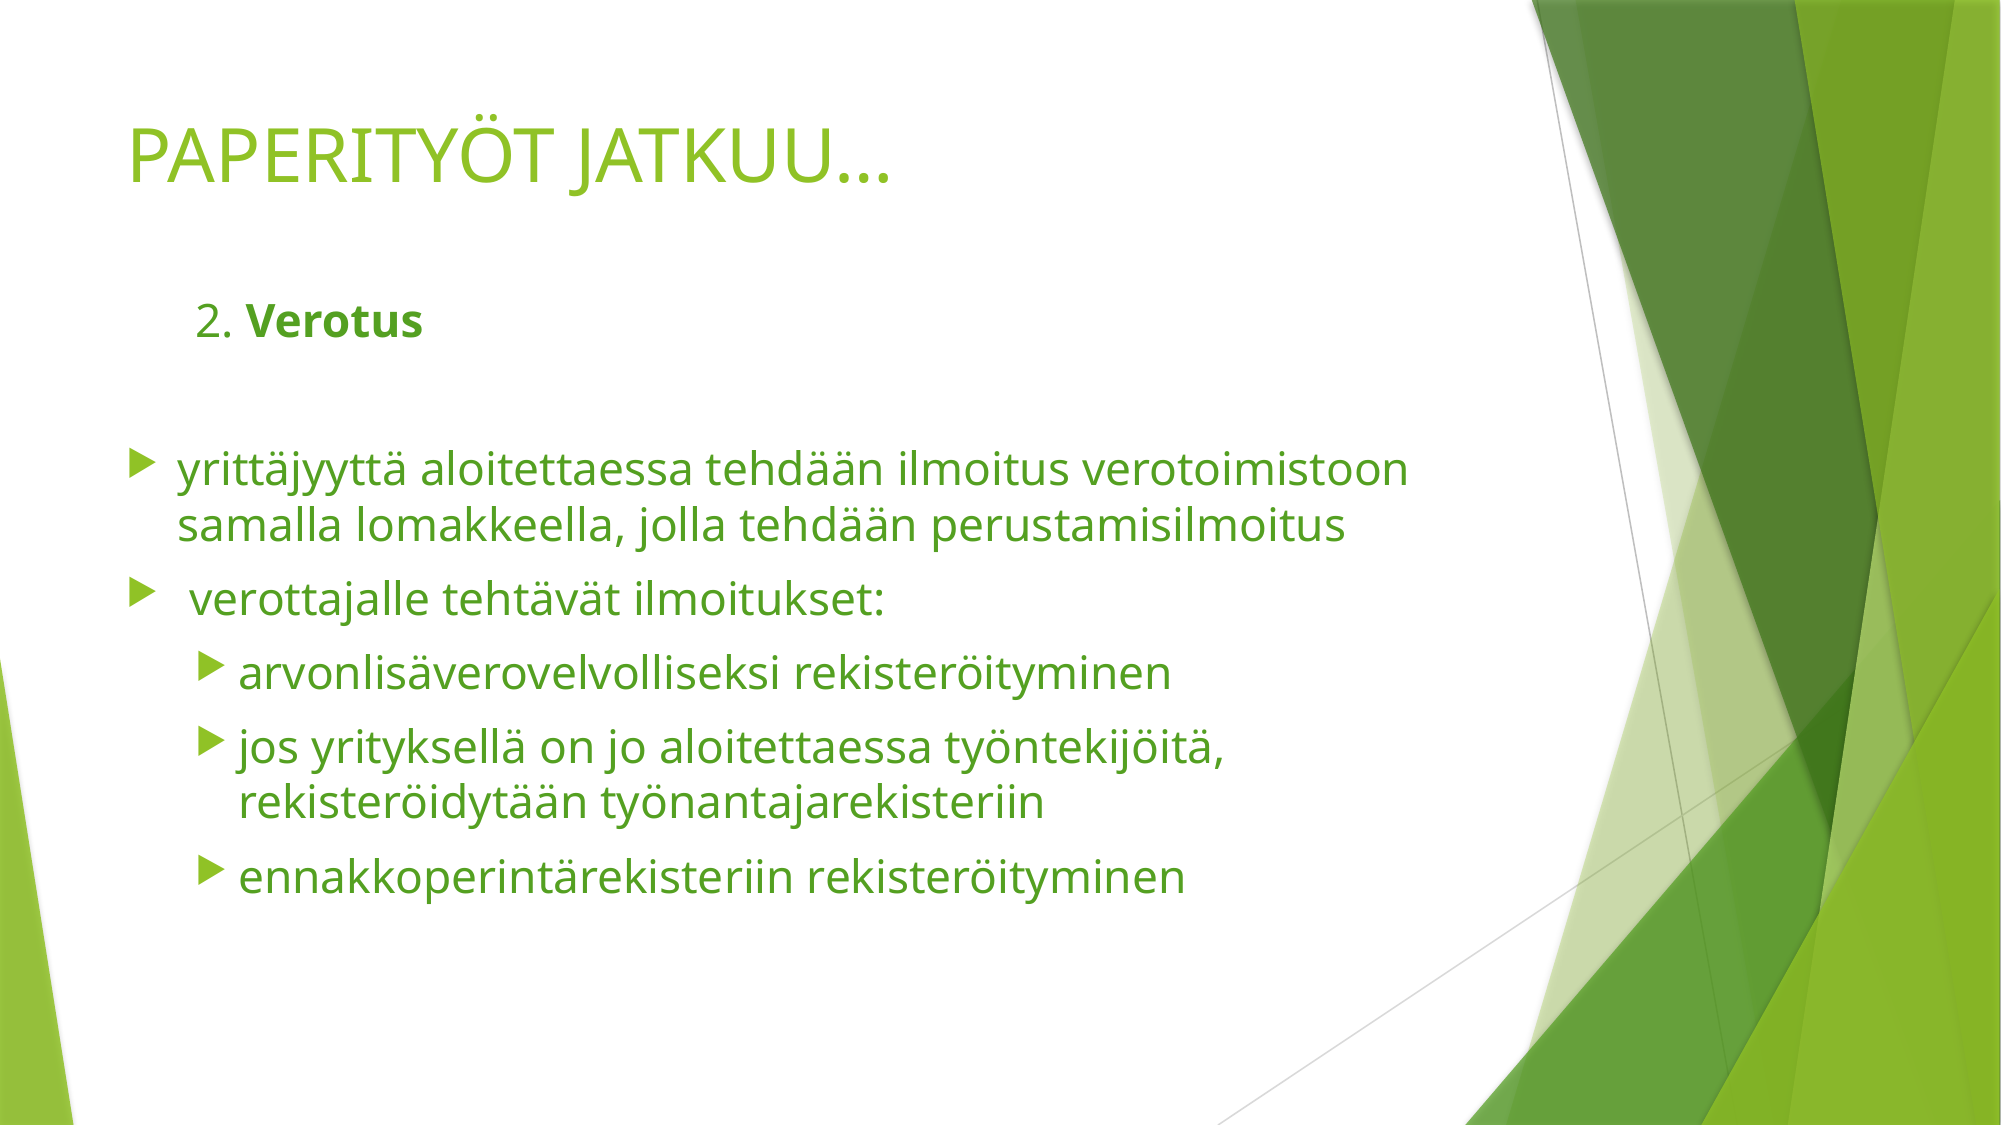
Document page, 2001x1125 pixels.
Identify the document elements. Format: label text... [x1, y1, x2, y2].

title PAPERITYÖT JATKUU… [111, 99, 1522, 283]
list 2. Verotus yrittäjyyttä aloitettaessa tehdään ilmoitus verotoimistoon samalla lomakkeella, jolla tehdään perustamisilmoitus verottajalle tehtävät ilmoitukset: arvonlisäverovelvolliseksi rekisteröityminen jos yrityksellä on jo aloitettaessa työntekijöitä, rekisteröidytään työnantajarekisteriin ennakkoperintärekisteriin rekisteröityminen [111, 283, 1522, 921]
